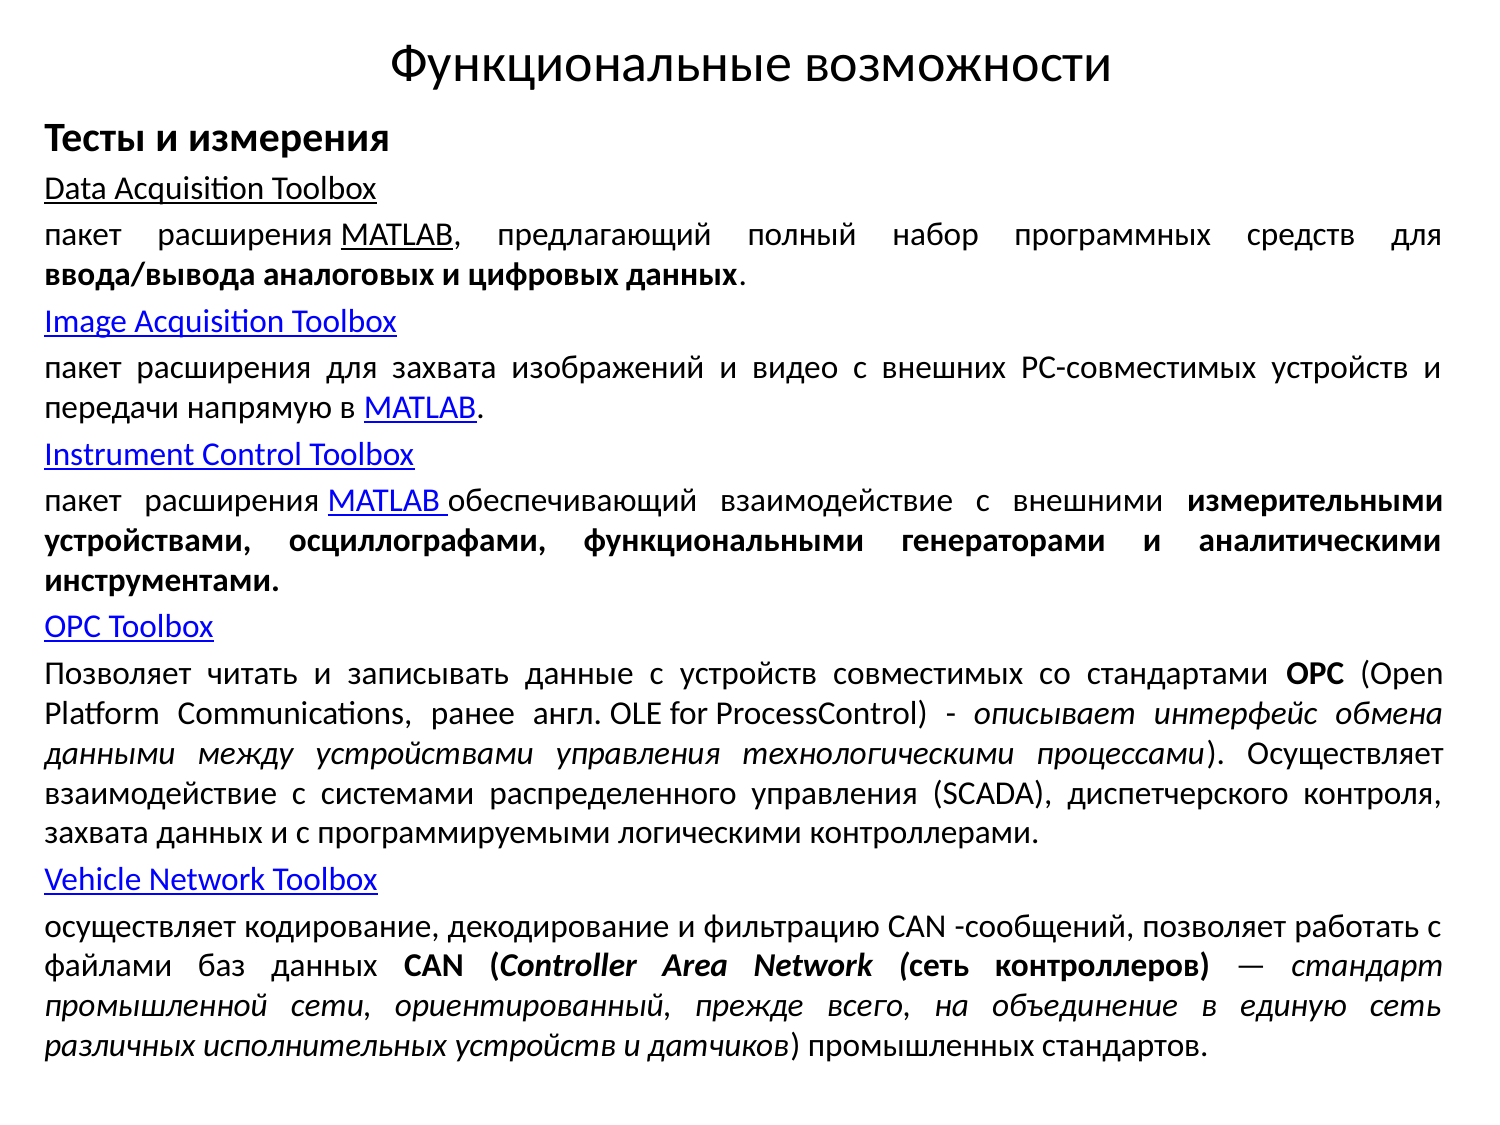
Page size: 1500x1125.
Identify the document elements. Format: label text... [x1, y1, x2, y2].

list Тесты и измерения Data Acquisition Toolbox пакет расширения MATLAB, предлагающий полный набор программных средств для ввода/вывода аналоговых и цифровых данных. Image Acquisition Toolbox пакет расширения для захвата изображений и видео с внешних PC-совместимых устройств и передачи напрямую в MATLAB. Instrument Control Toolbox пакет расширения MATLAB обеспечивающий взаимодействие с внешними измерительными устройствами, осциллографами, функциональными генераторами и аналитическими инструментами. OPC Toolbox Позволяет читать и записывать данные с устройств совместимых со стандартами OPC (Open Platform Communications, ранее англ. OLE for ProcessControl) - описывает интерфейс обмена данными между устройствами управления технологическими процессами). Осуществляет взаимодействие с системами распределенного управления (SCADA), диспетчерского контроля, захвата данных и с программируемыми логическими контроллерами. Vehicle Network Toolbox осуществляет кодирование, декодирование и фильтрацию CAN -сообщений, позволяет работать с файлами баз данных CAN (Controller Area Network (сеть контроллеров) — стандарт промышленной сети, ориентированный, прежде всего, на объединение в единую сеть различных исполнительных устройств и датчиков) промышленных стандартов. [29, 101, 1459, 1090]
title Функциональные возможности [76, 19, 1427, 100]
